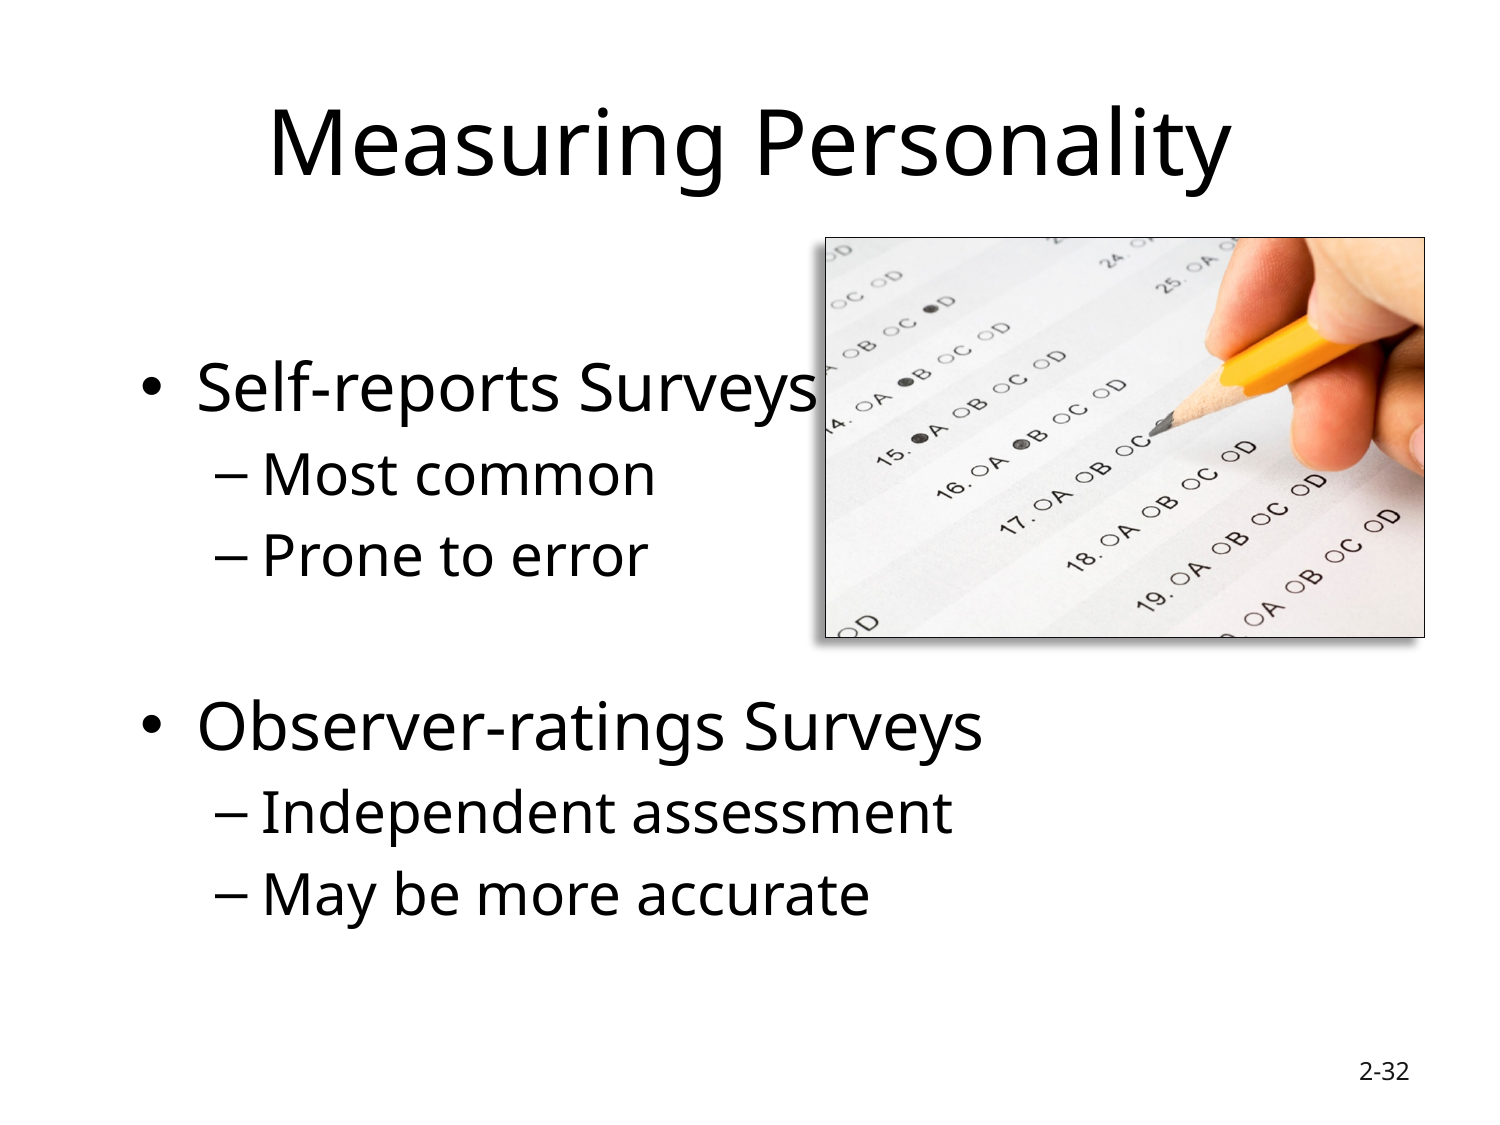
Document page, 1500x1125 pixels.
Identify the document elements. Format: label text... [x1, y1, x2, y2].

list Self-reports Surveys Most common Prone to error Observer-ratings Surveys Independent assessment May be more accurate [125, 337, 1023, 1013]
picture [824, 237, 1425, 638]
slide_number 2-32 [1074, 1042, 1425, 1103]
title Measuring Personality [75, 45, 1425, 233]
